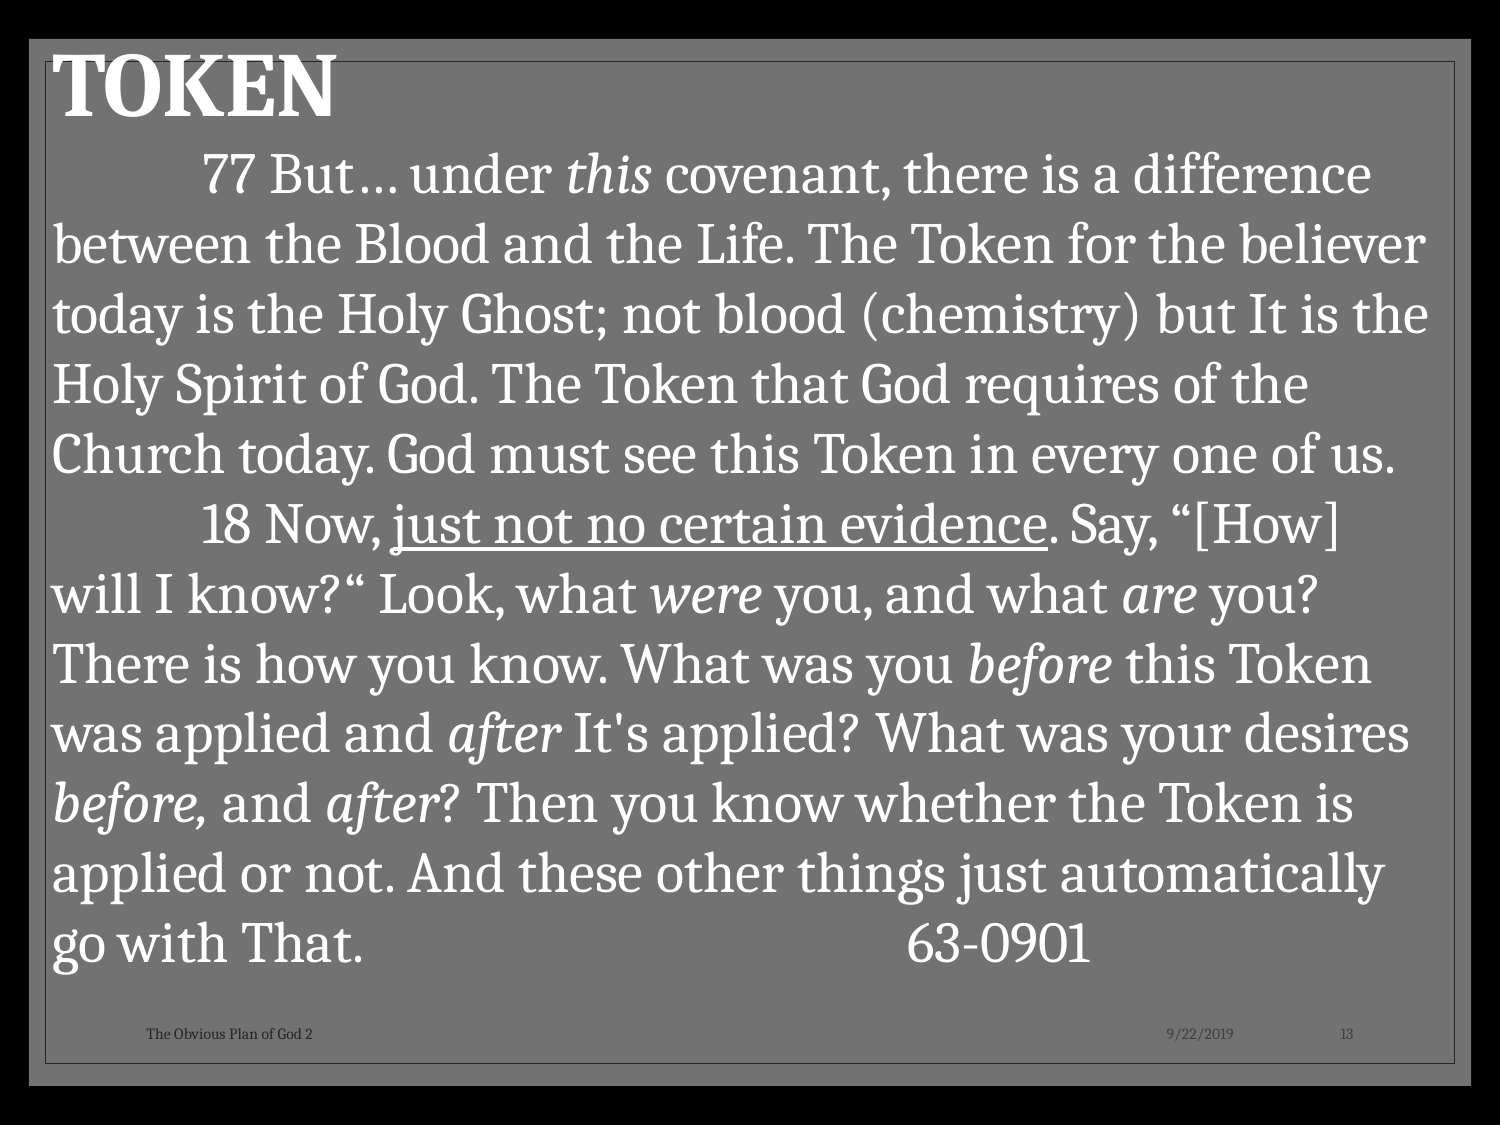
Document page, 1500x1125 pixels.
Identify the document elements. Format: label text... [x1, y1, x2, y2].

text_box TOKEN 77 But… under this covenant, there is a difference between the Blood and the Life. The Token for the believer today is the Holy Ghost; not blood (chemistry) but It is the Holy Spirit of God. The Token that God requires of the Church today. God must see this Token in every one of us. 18 Now, just not no certain evidence. Say, “[How] will I know?“ Look, what were you, and what are you? There is how you know. What was you before this Token was applied and after It's applied? What was your desires before, and after? Then you know whether the Token is applied or not. And these other things just automatically go with That. 63-0901 [37, 17, 1460, 982]
footer The Obvious Plan of God 2 [131, 990, 847, 1050]
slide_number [892, 990, 1249, 1050]
slide_number 13 [1265, 990, 1369, 1050]
